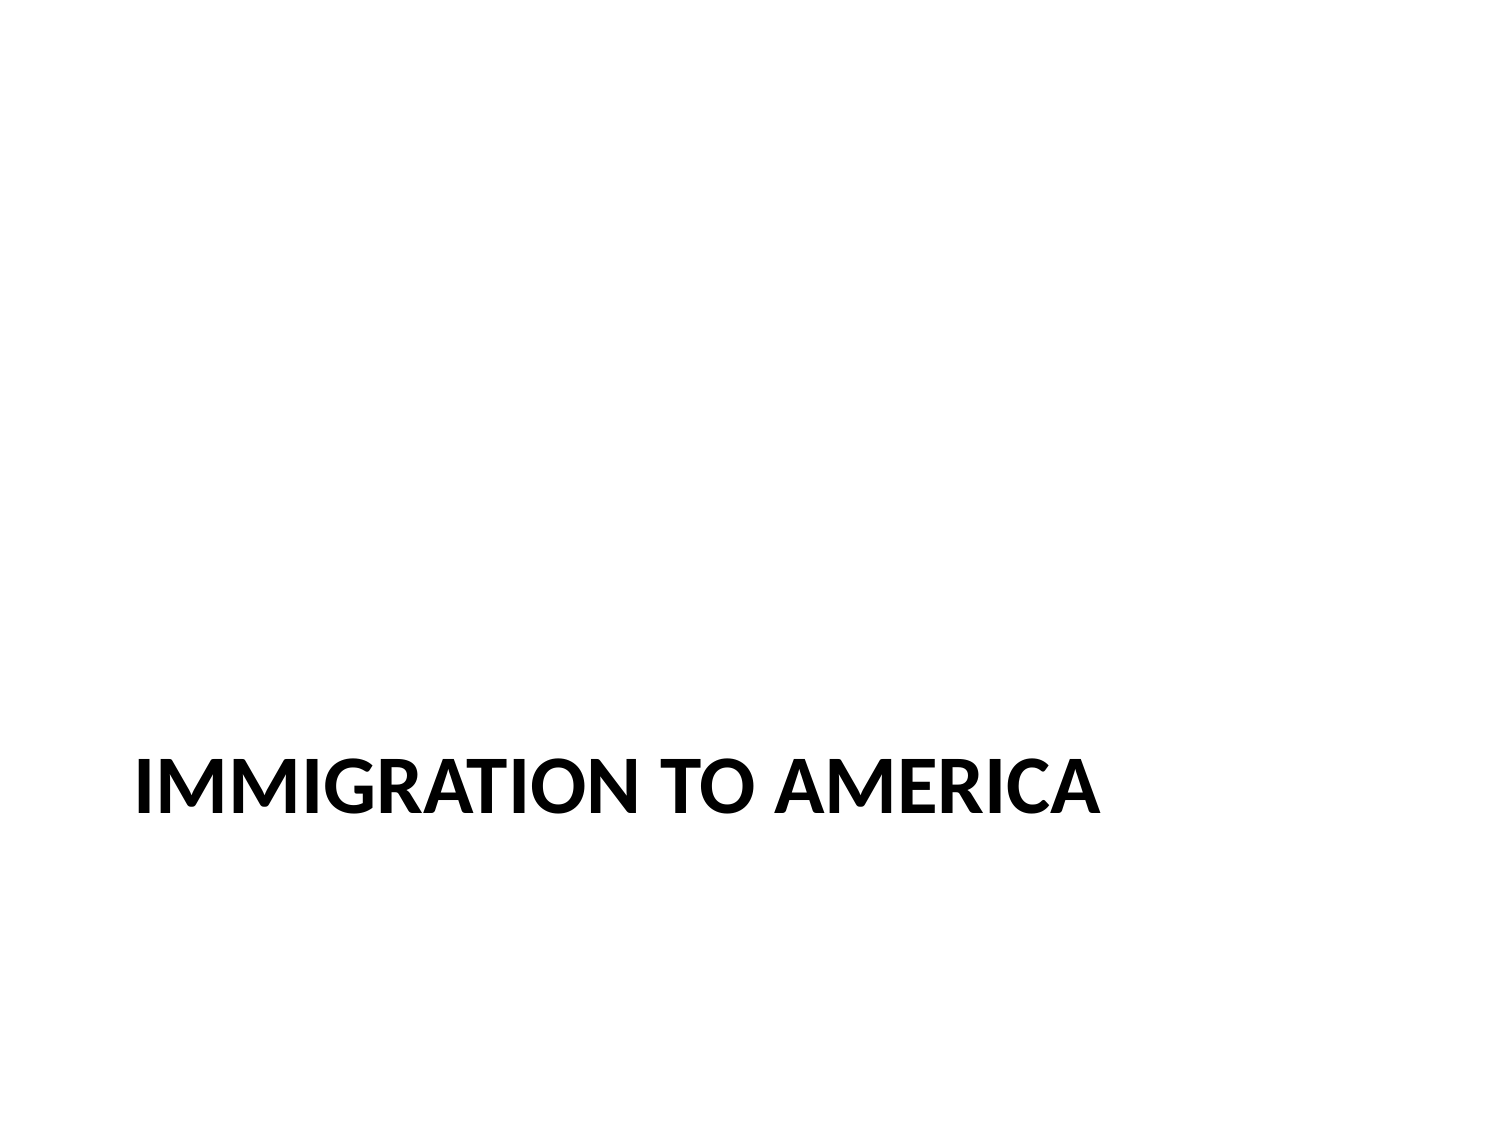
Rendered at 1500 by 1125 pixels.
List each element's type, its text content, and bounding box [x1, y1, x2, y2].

title Immigration to America [118, 722, 1394, 947]
